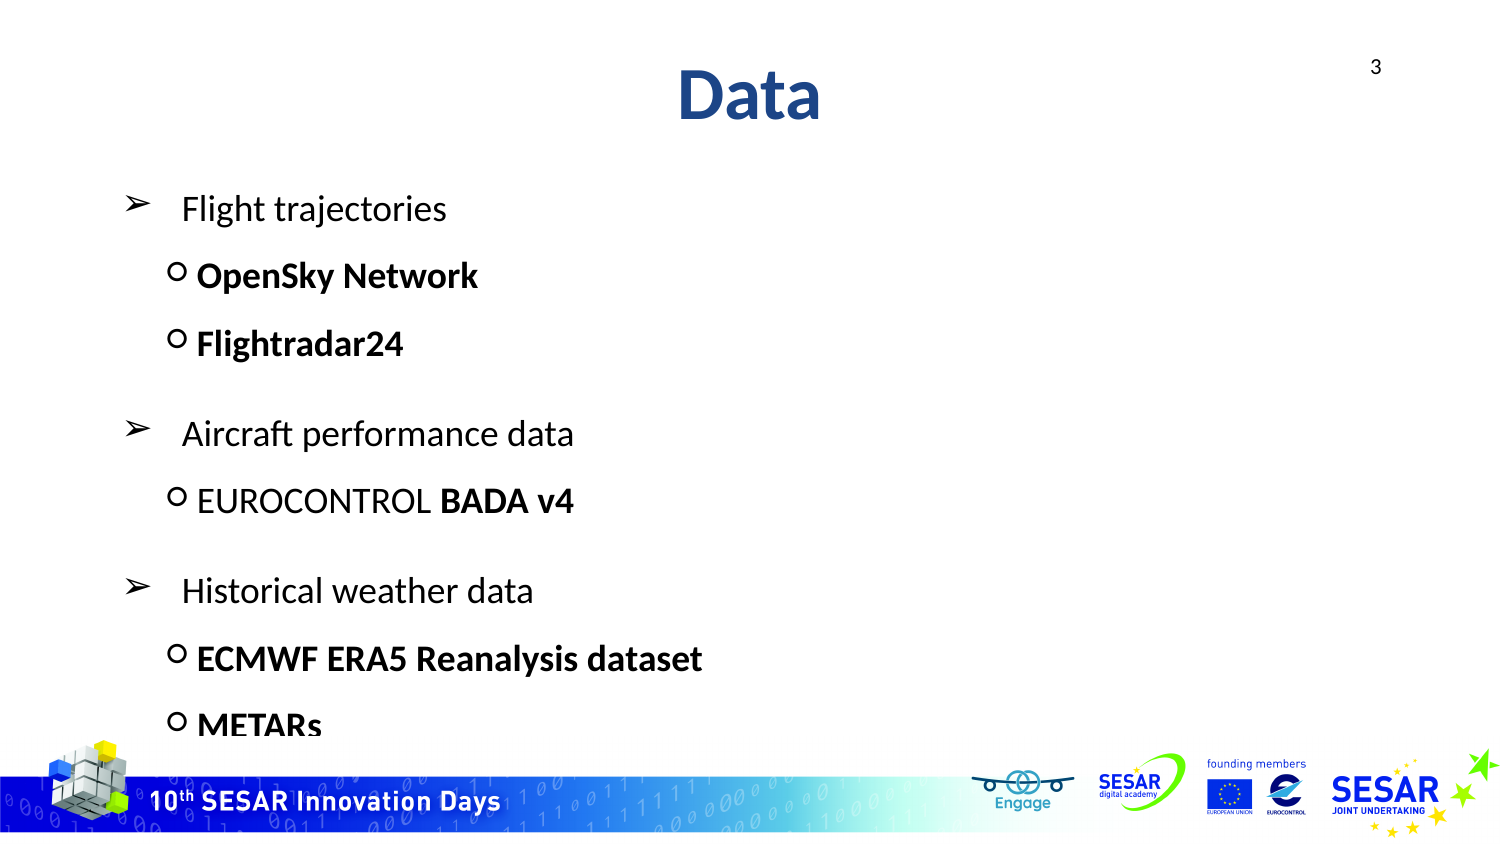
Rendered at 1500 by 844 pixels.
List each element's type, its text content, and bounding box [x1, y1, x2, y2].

slide_number 3 [1306, 44, 1397, 78]
text_box Flight trajectories OpenSky Network Flightradar24 Aircraft performance data EUROCONTROL BADA v4 Historical weather data ECMWF ERA5 Reanalysis dataset METARs [92, 131, 1408, 734]
title Data [115, 29, 1385, 131]
picture [0, 736, 1500, 844]
